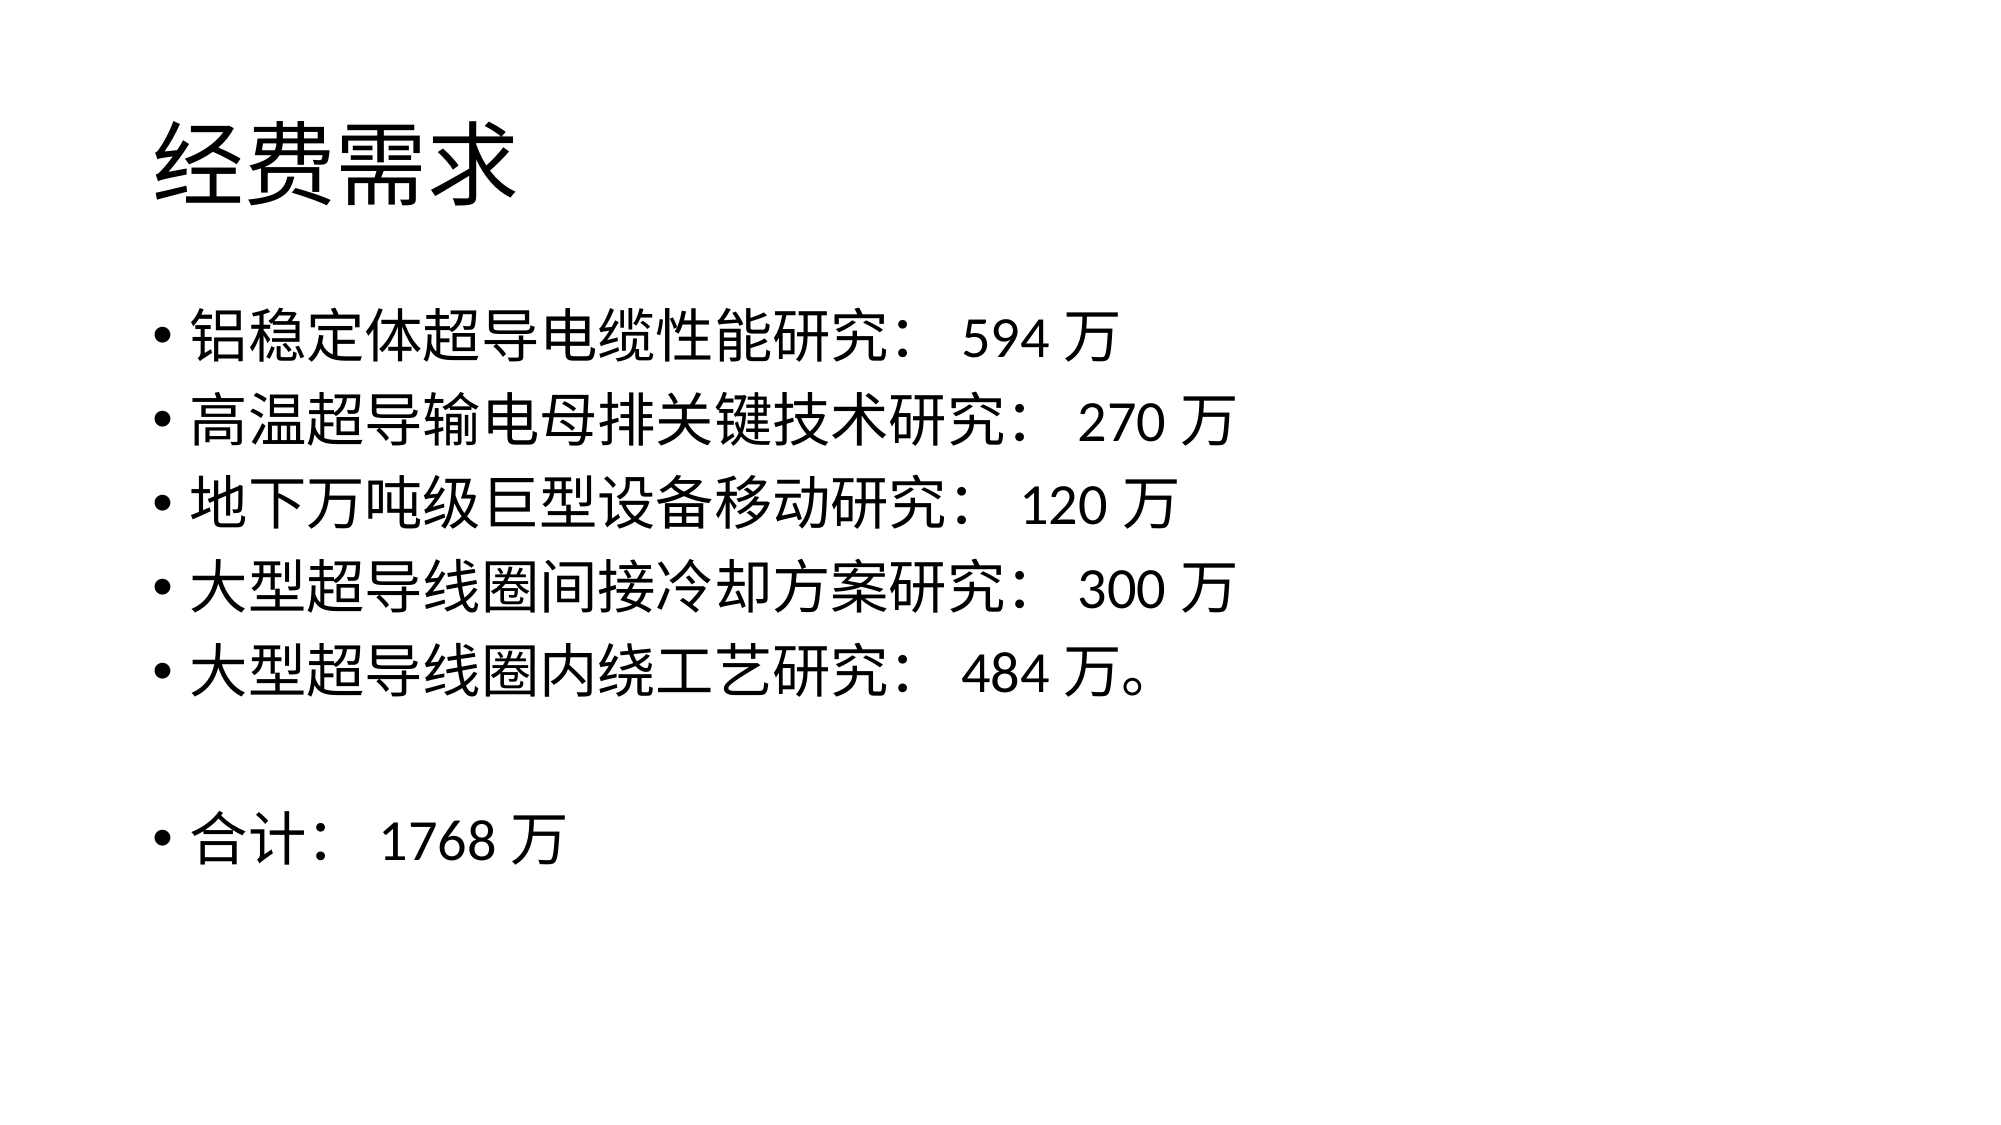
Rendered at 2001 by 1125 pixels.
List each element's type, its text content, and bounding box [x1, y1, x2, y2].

list 铝稳定体超导电缆性能研究：594万 高温超导输电母排关键技术研究：270万 地下万吨级巨型设备移动研究：120万 大型超导线圈间接冷却方案研究：300万 大型超导线圈内绕工艺研究：484万。 合计：1768万 [137, 299, 1863, 1014]
title 经费需求 [137, 59, 1863, 278]
